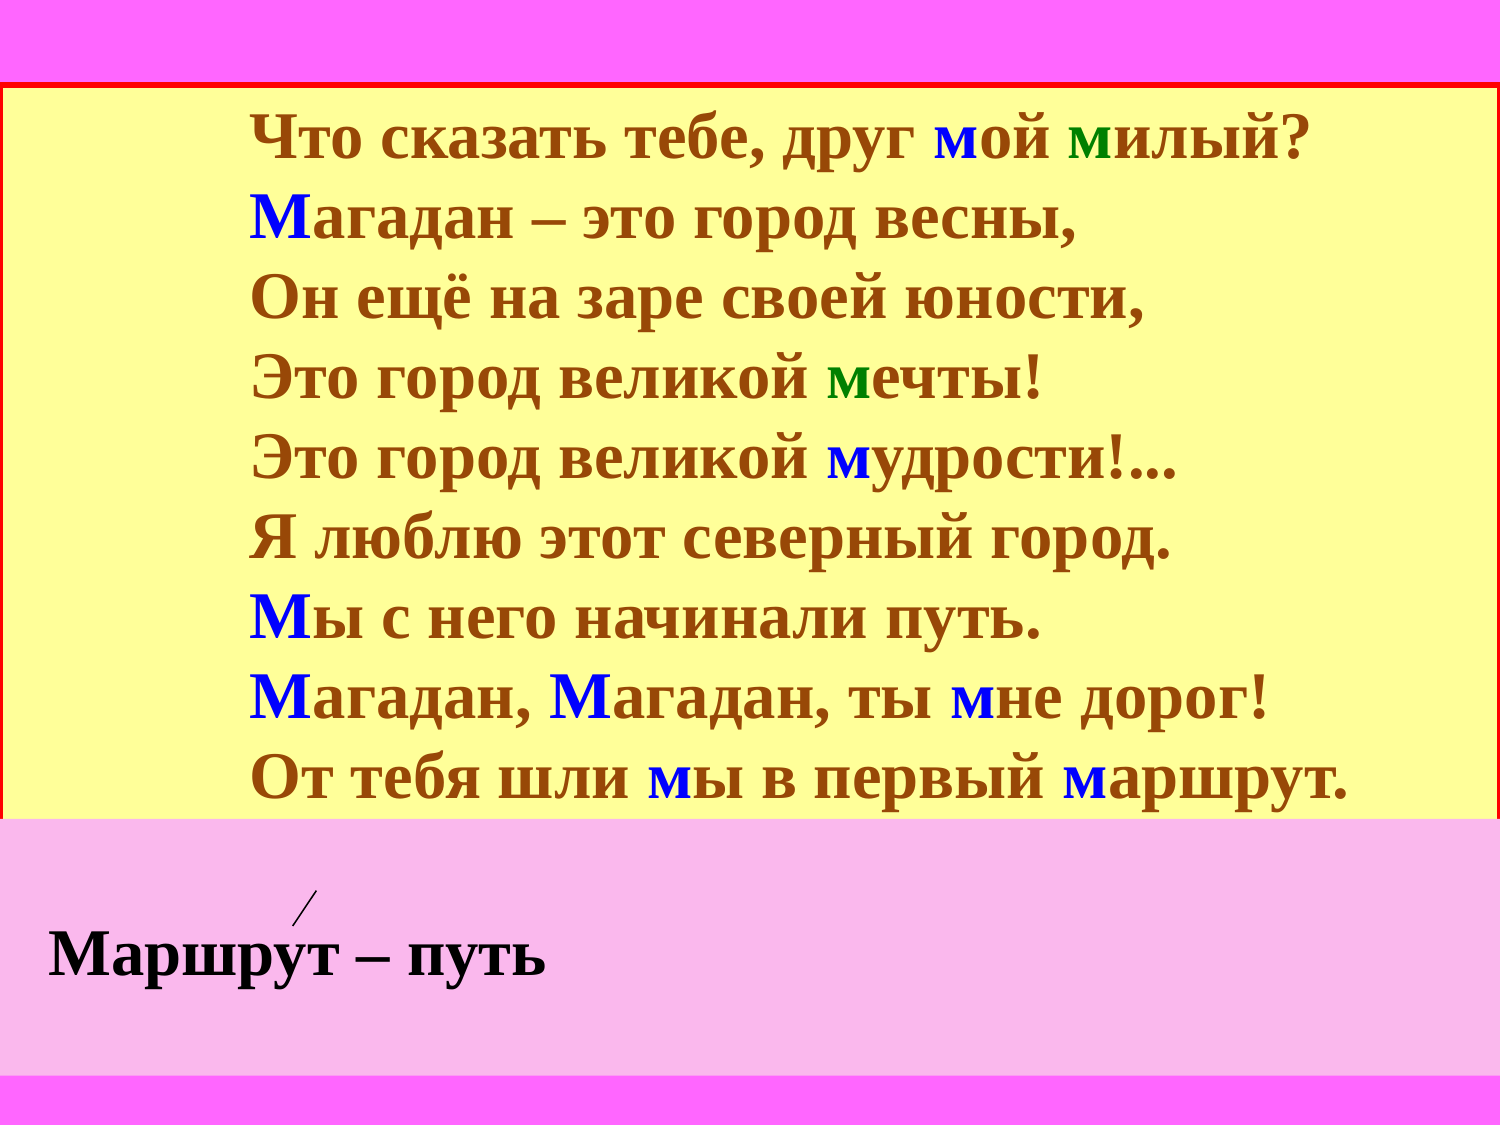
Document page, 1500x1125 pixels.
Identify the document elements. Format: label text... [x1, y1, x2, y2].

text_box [286, 896, 323, 921]
text_box Что сказать тебе, друг мой милый? Магадан – это город весны, Он ещё на заре своей юности, Это город великой мечты! Это город великой мудрости!... Я люблю этот северный город. Мы с него начинали путь. Магадан, Магадан, ты мне дорог! От тебя шли мы в первый маршрут. [0, 84, 1500, 818]
text_box Маршрут – путь [0, 818, 1500, 1076]
